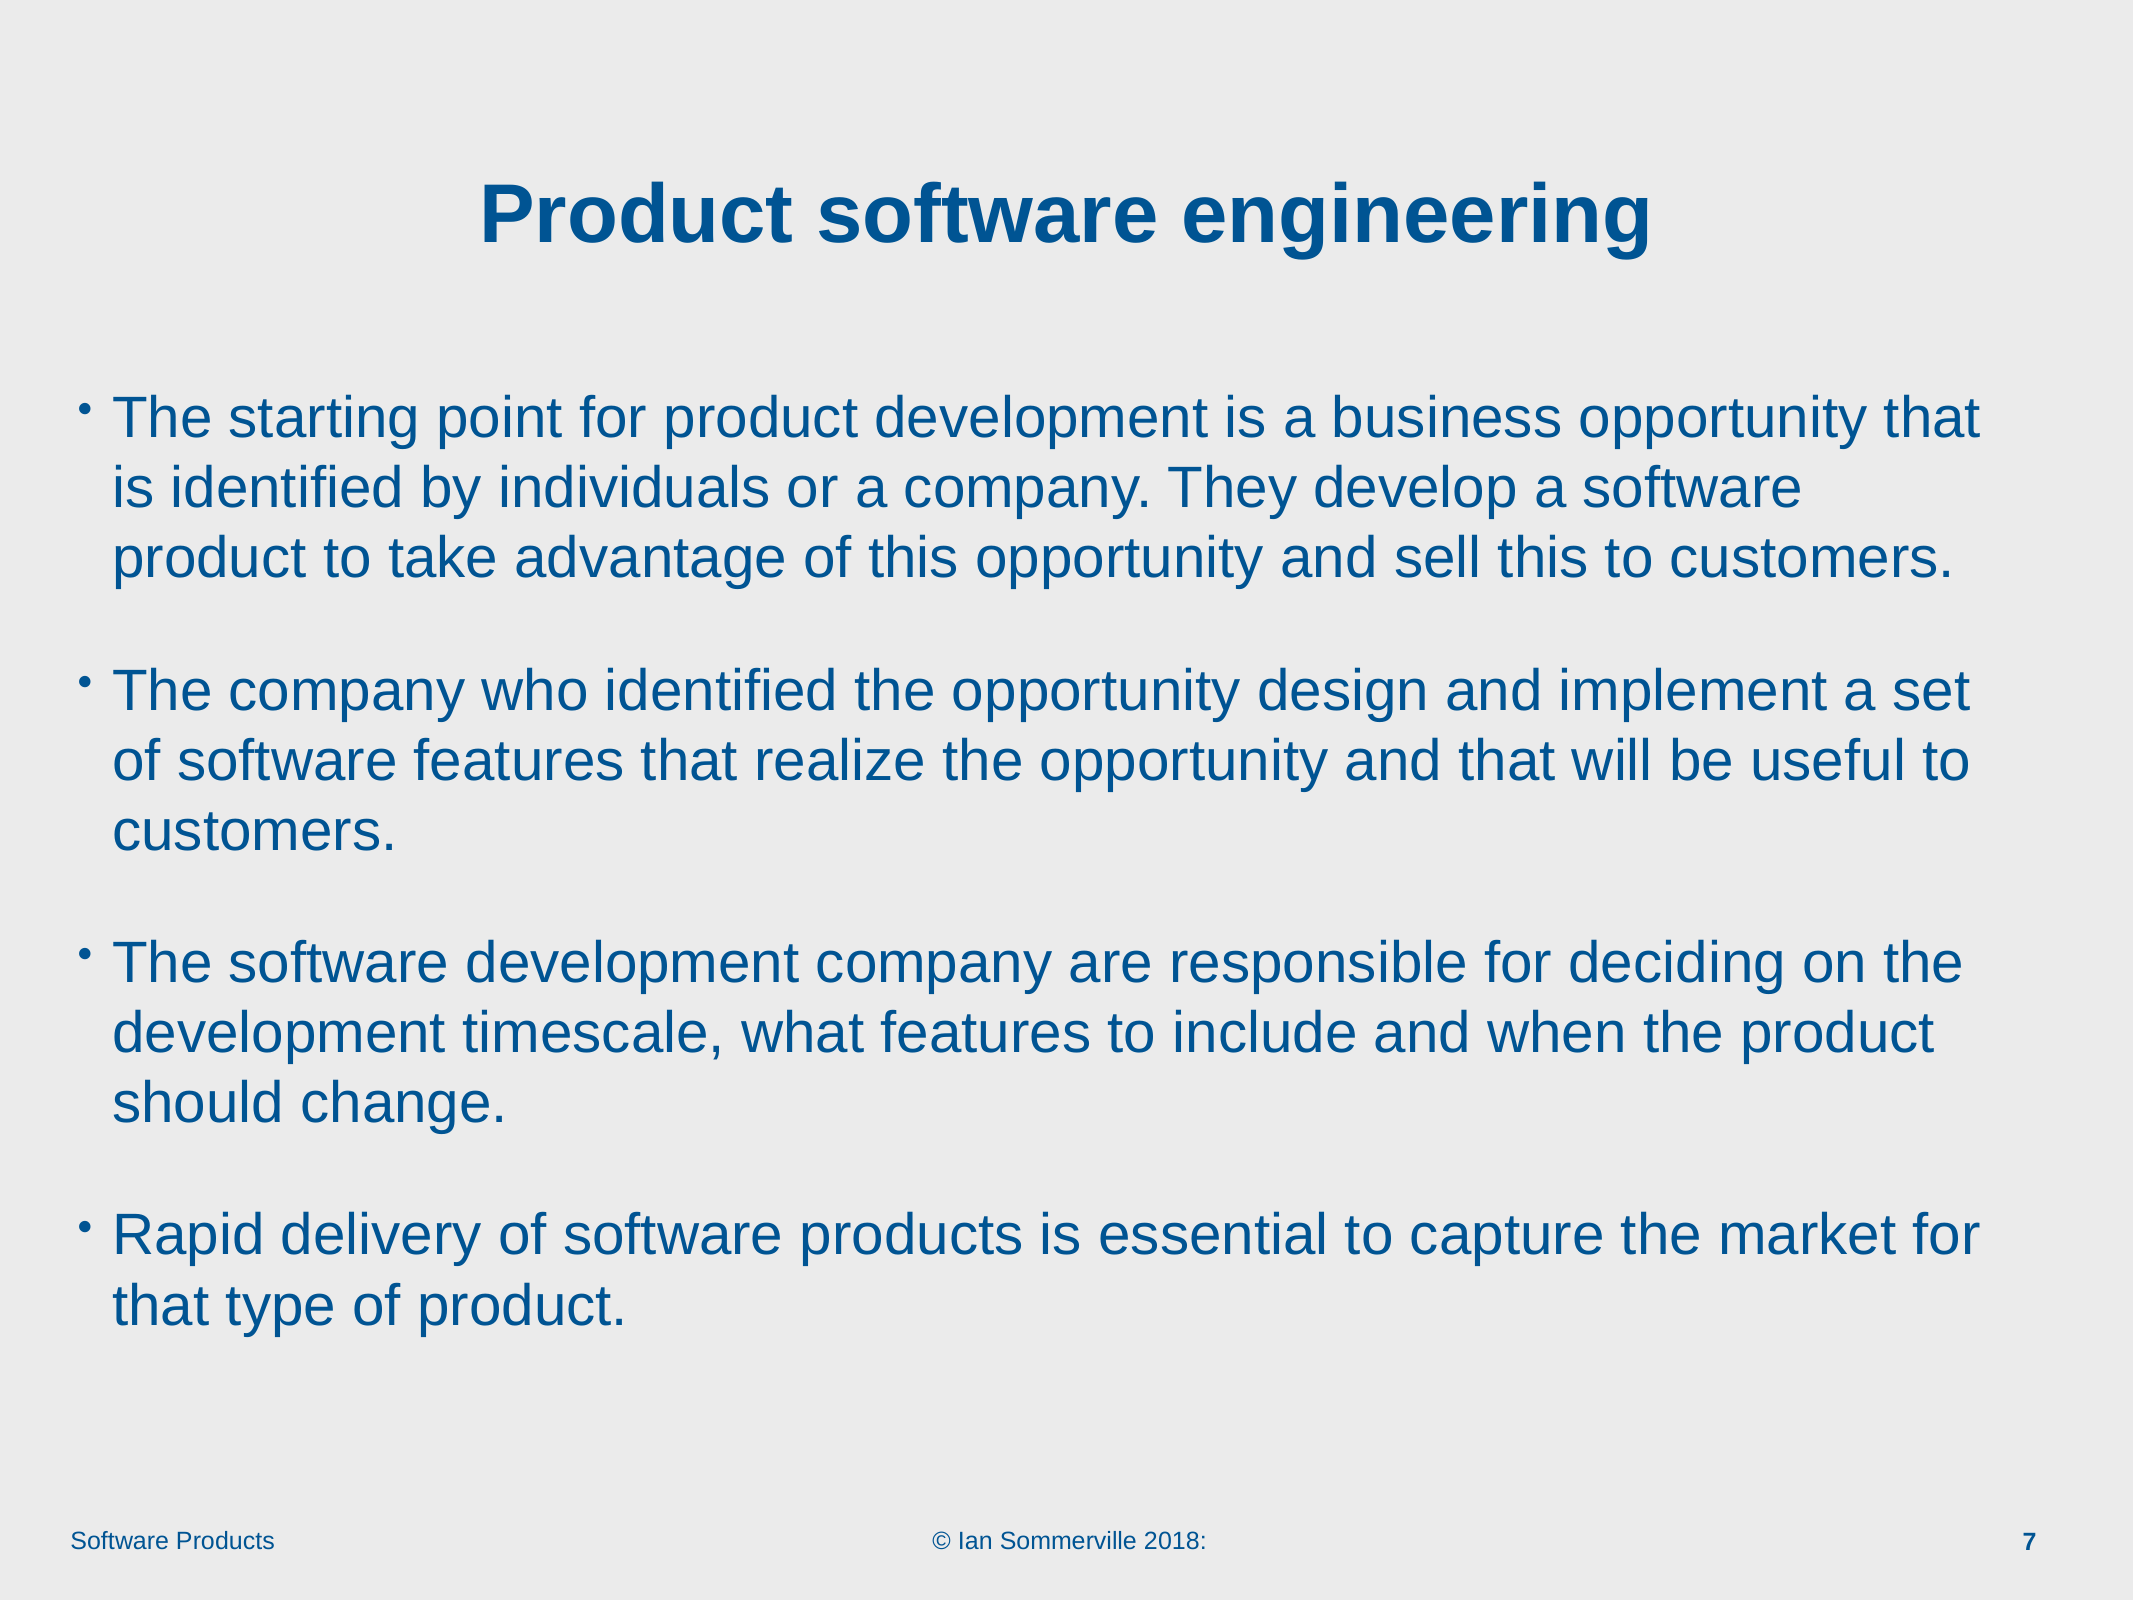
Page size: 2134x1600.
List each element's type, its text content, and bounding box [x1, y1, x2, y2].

list The starting point for product development is a business opportunity that is identified by individuals or a company. They develop a software product to take advantage of this opportunity and sell this to customers. The company who identified the opportunity design and implement a set of software features that realize the opportunity and that will be useful to customers. The software development company are responsible for deciding on the development timescale, what features to include and when the product should change. Rapid delivery of software products is essential to capture the market for that type of product. [68, 370, 2016, 1454]
title Product software engineering [106, 66, 2027, 353]
slide_number 7 [2011, 1516, 2046, 1563]
